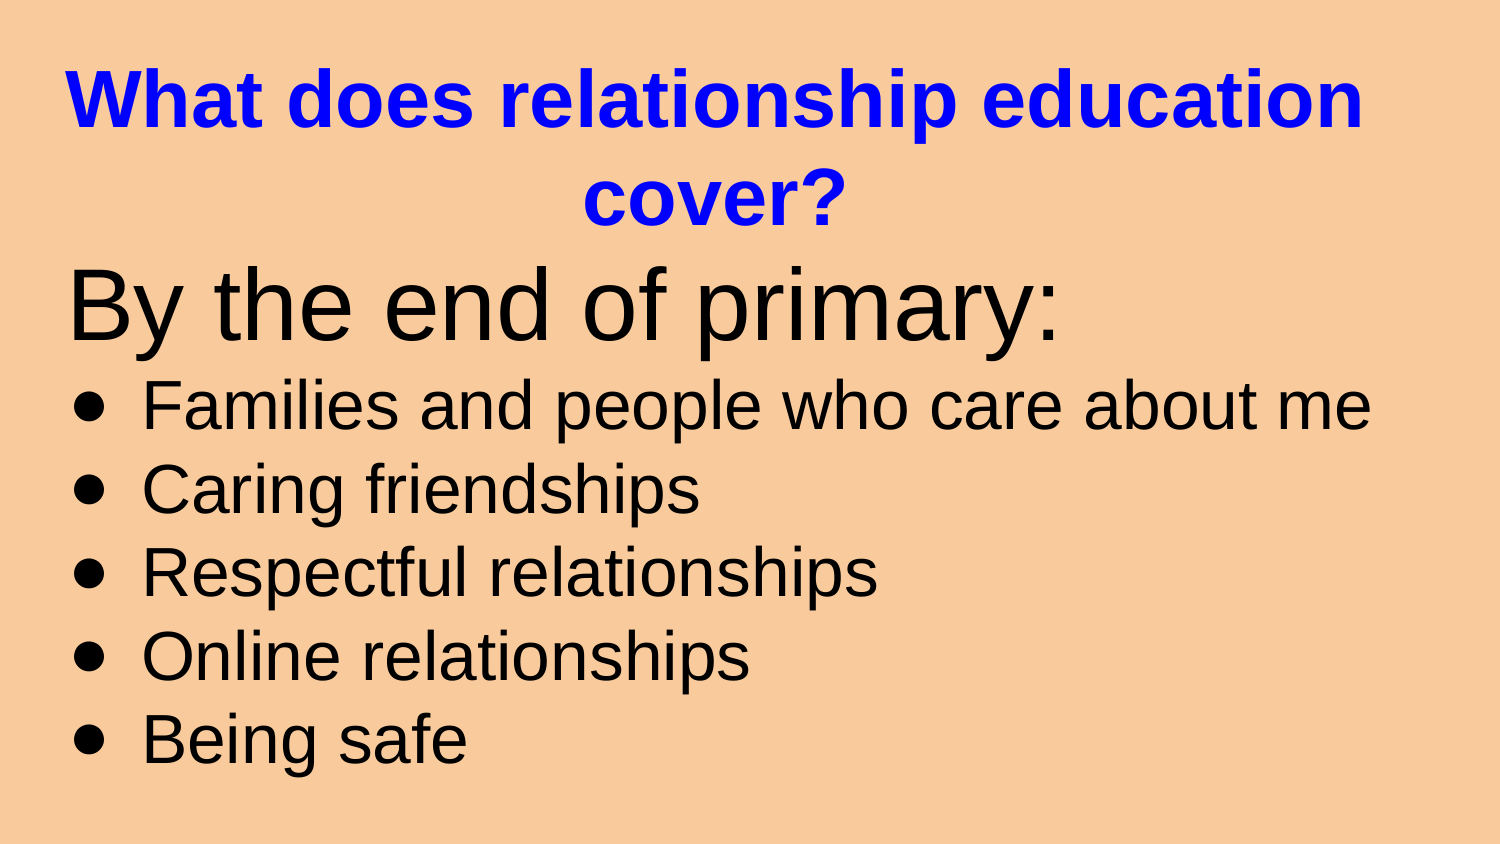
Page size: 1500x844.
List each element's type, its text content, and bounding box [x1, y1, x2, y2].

title By the end of primary: Families and people who care about me Caring friendships Respectful relationships Online relationships Being safe [51, 122, 1449, 793]
text_box What does relationship education cover? [31, 31, 1400, 257]
